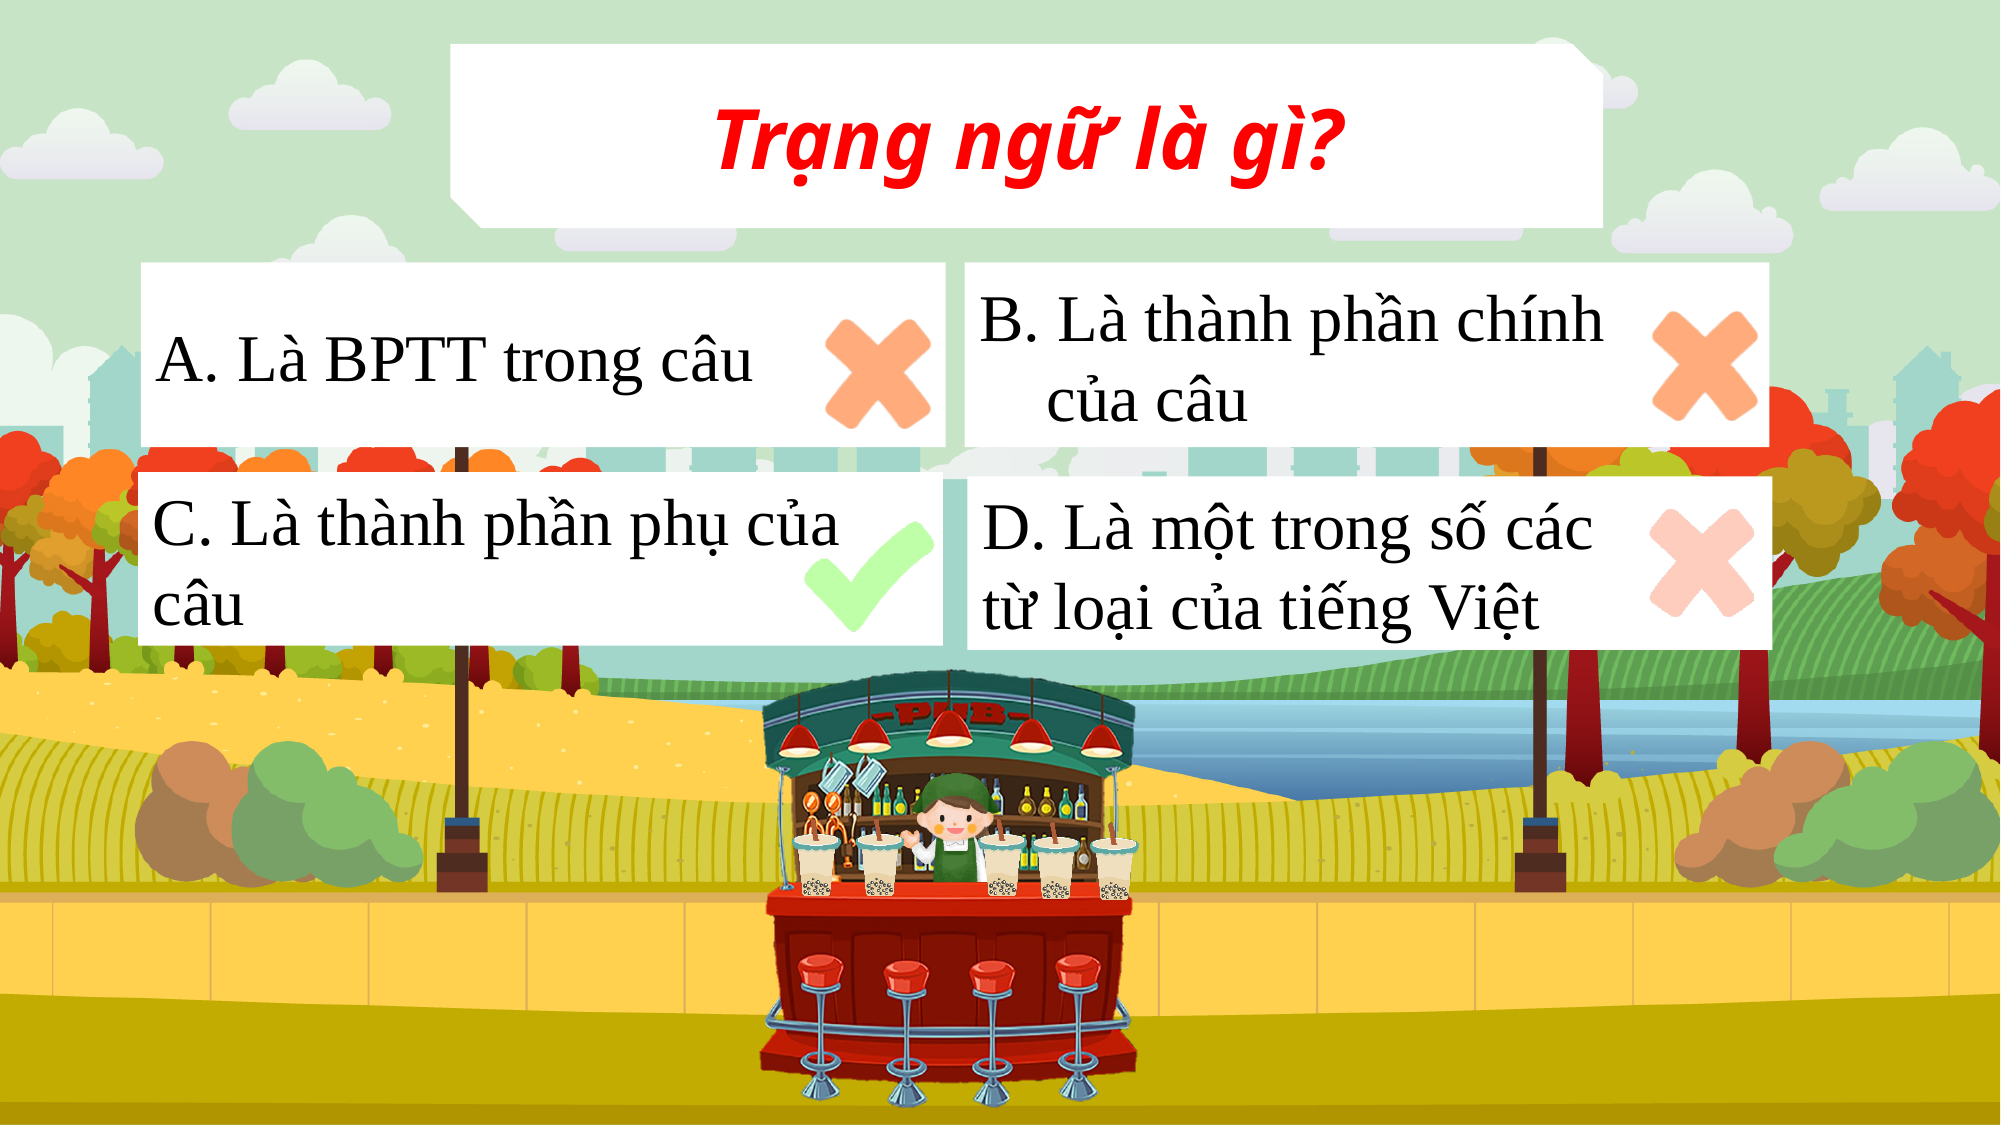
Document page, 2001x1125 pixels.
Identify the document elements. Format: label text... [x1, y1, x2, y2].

text_box Trạng ngữ là gì? [449, 42, 1605, 230]
text_box B. Là thành phần chính của câu [964, 261, 1770, 448]
text_box A. Là BPTT trong câu [140, 261, 947, 448]
text_box C. Là thành phần phụ của câu [137, 471, 944, 647]
picture [0, 0, 2001, 1125]
text_box D. Là một trong số các từ loại của tiếng Việt [966, 475, 1773, 651]
